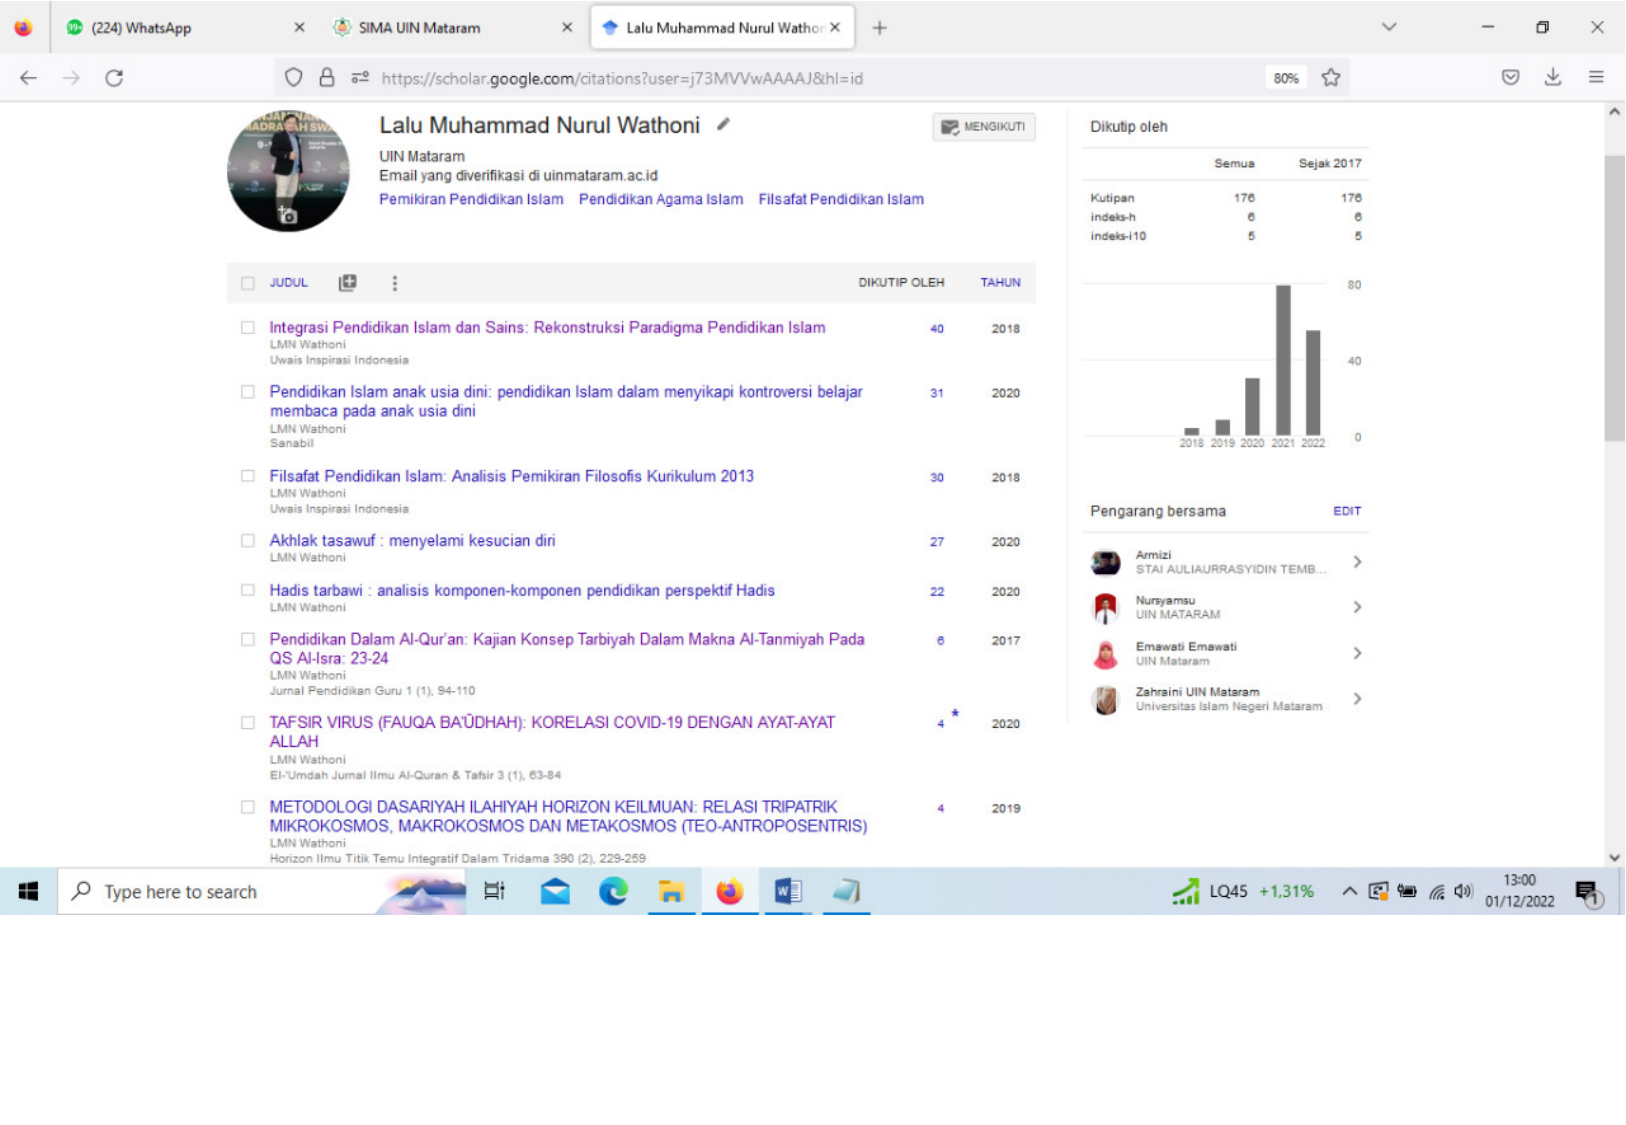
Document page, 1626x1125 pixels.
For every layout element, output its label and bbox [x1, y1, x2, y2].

picture [0, 1, 1625, 915]
